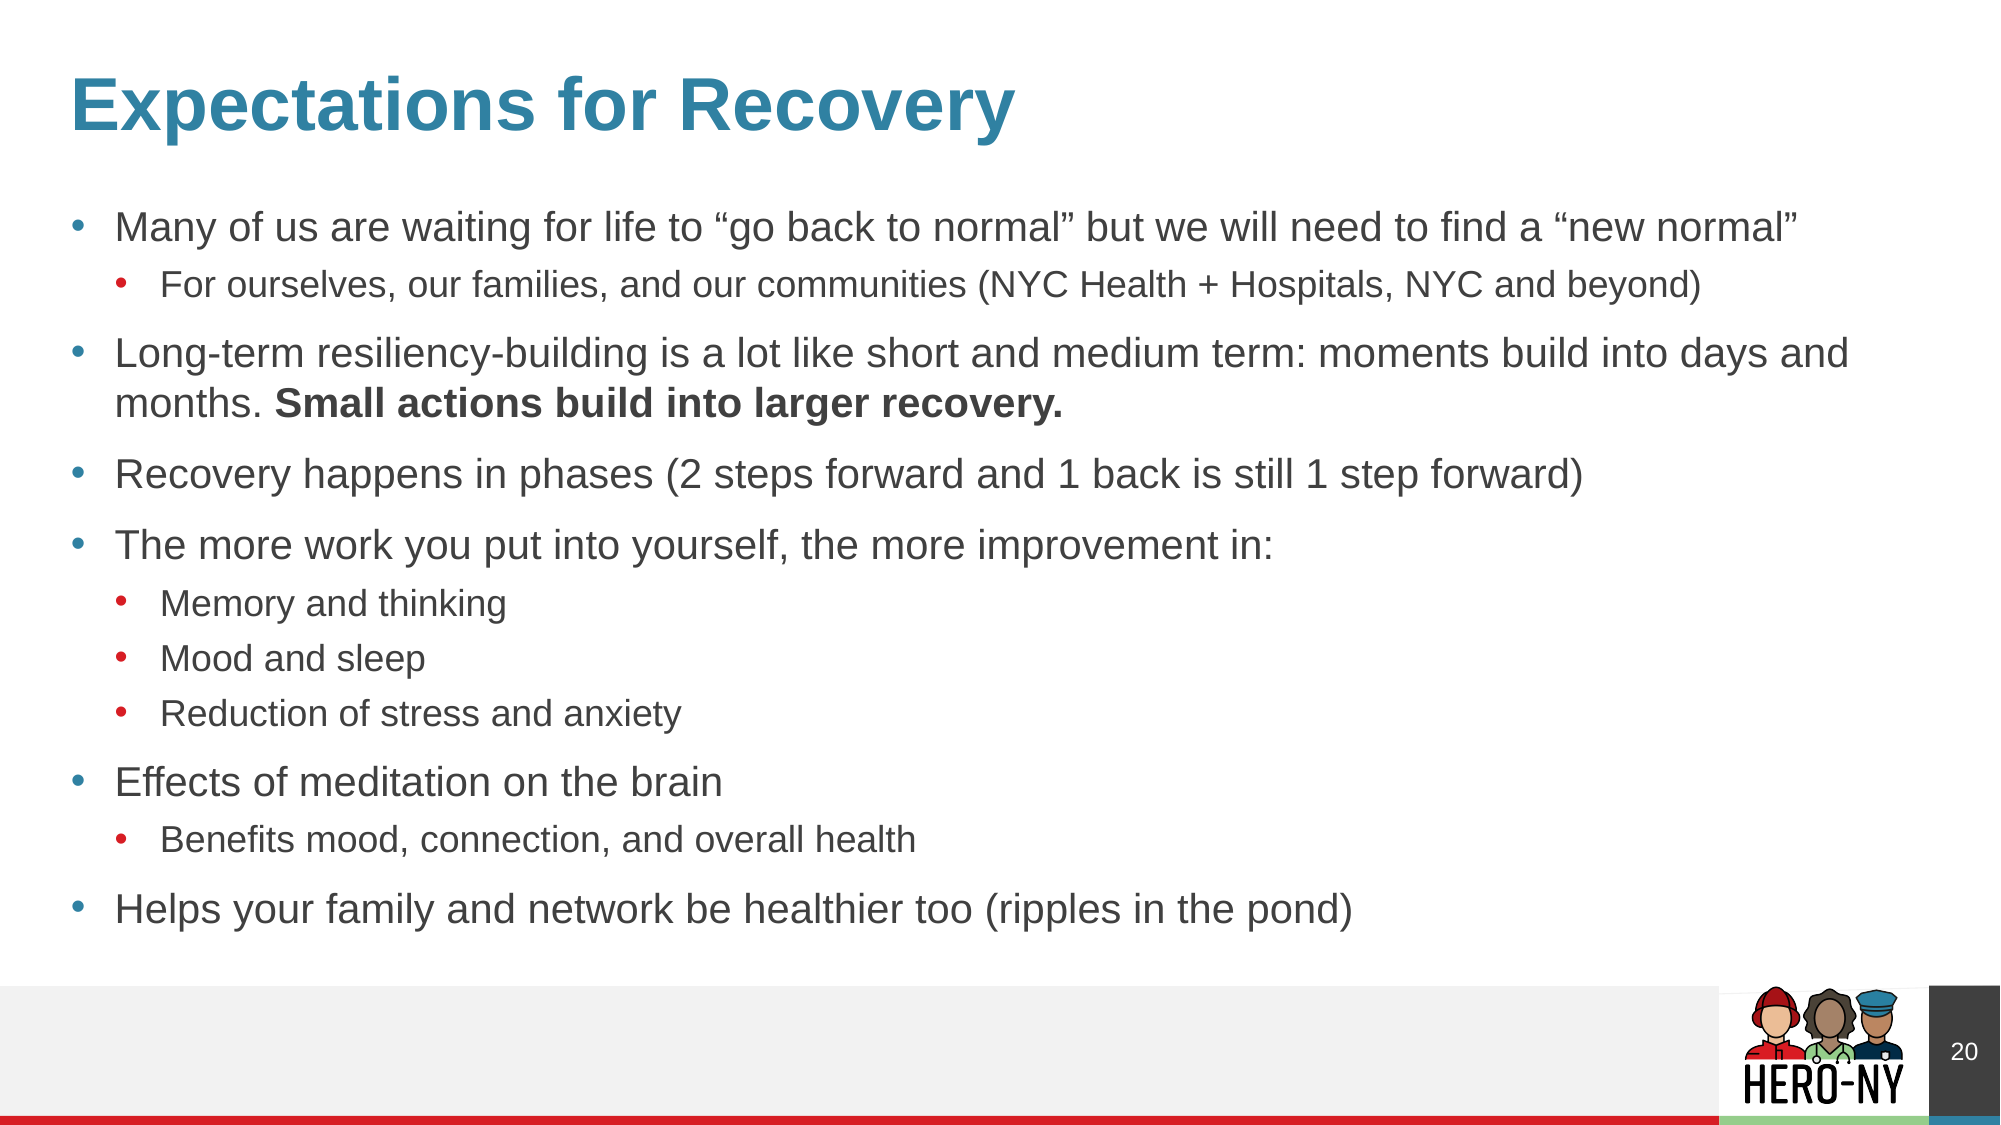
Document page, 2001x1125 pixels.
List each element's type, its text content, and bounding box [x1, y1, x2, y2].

picture [1743, 985, 1905, 1105]
list Many of us are waiting for life to “go back to normal” but we will need to find a “new normal” For ourselves, our families, and our communities (NYC Health + Hospitals, NYC and beyond) Long-term resiliency-building is a lot like short and medium term: moments build into days and months. Small actions build into larger recovery. Recovery happens in phases (2 steps forward and 1 back is still 1 step forward) The more work you put into yourself, the more improvement in: Memory and thinking Mood and sleep Reduction of stress and anxiety Effects of meditation on the brain Benefits mood, connection, and overall health Helps your family and network be healthier too (ripples in the pond) [70, 200, 1930, 925]
slide_number 20 [1929, 985, 2000, 1116]
title Expectations for Recovery [70, 70, 1930, 142]
